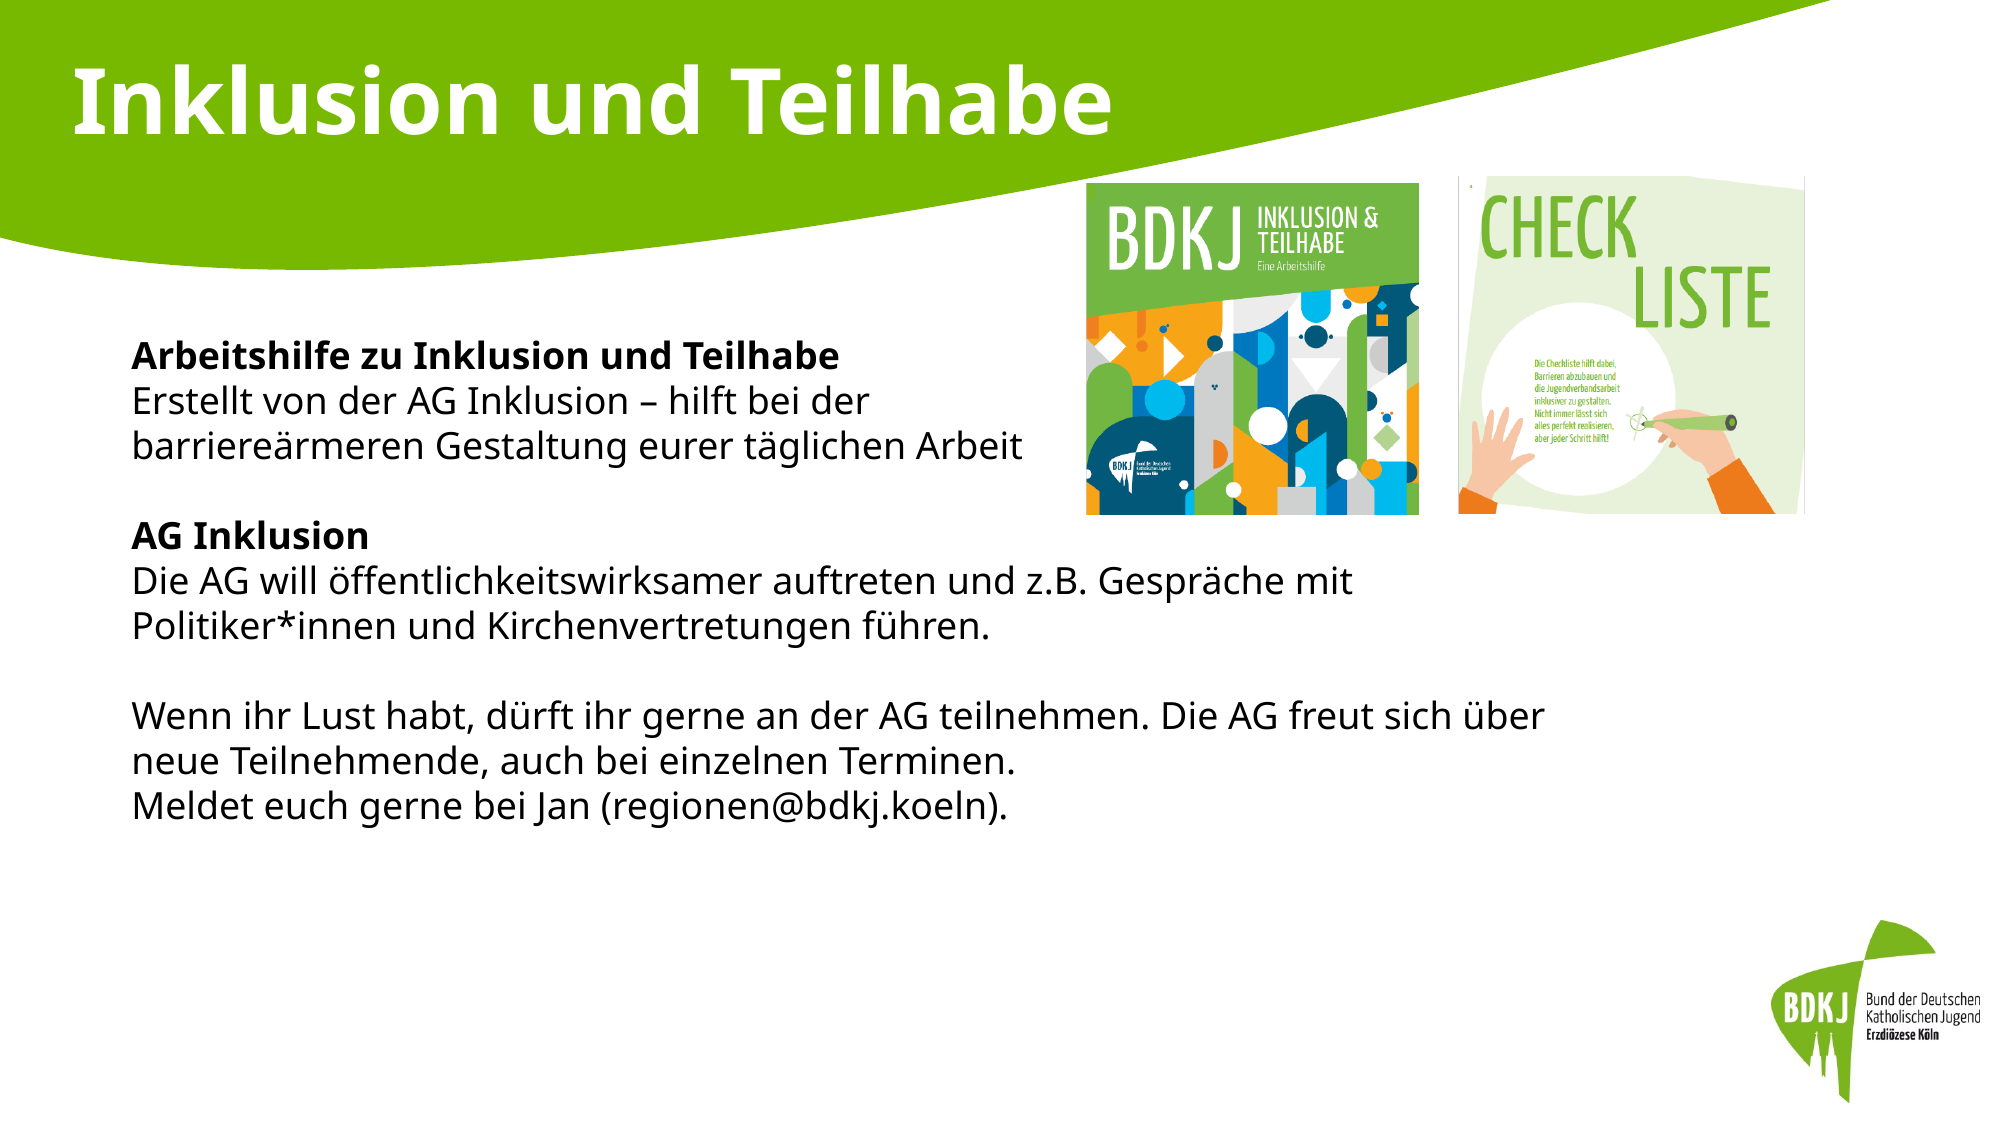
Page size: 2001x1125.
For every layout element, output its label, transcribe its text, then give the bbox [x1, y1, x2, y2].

picture [1137, 441, 1156, 452]
picture [1411, 285, 1419, 305]
picture [1377, 315, 1387, 325]
text_box Arbeitshilfe zu Inklusion und Teilhabe Erstellt von der AG Inklusion – hilft bei der barriereärmeren Gestaltung eurer täglichen Arbeit AG Inklusion Die AG will öffentlichkeitswirksamer auftreten und z.B. Gespräche mit Politiker*innen und Kirchenvertretungen führen. Wenn ihr Lust habt, dürft ihr gerne an der AG teilnehmen. Die AG freut sich über neue Teilnehmende, auch bei einzelnen Terminen. Meldet euch gerne bei Jan (regionen@bdkj.koeln). [116, 324, 1632, 834]
picture [1180, 481, 1188, 489]
picture [1685, 827, 2000, 1125]
picture [0, 0, 1847, 515]
picture [1296, 420, 1307, 441]
picture [1110, 453, 1135, 491]
picture [1086, 483, 1099, 515]
picture [1086, 470, 1091, 478]
